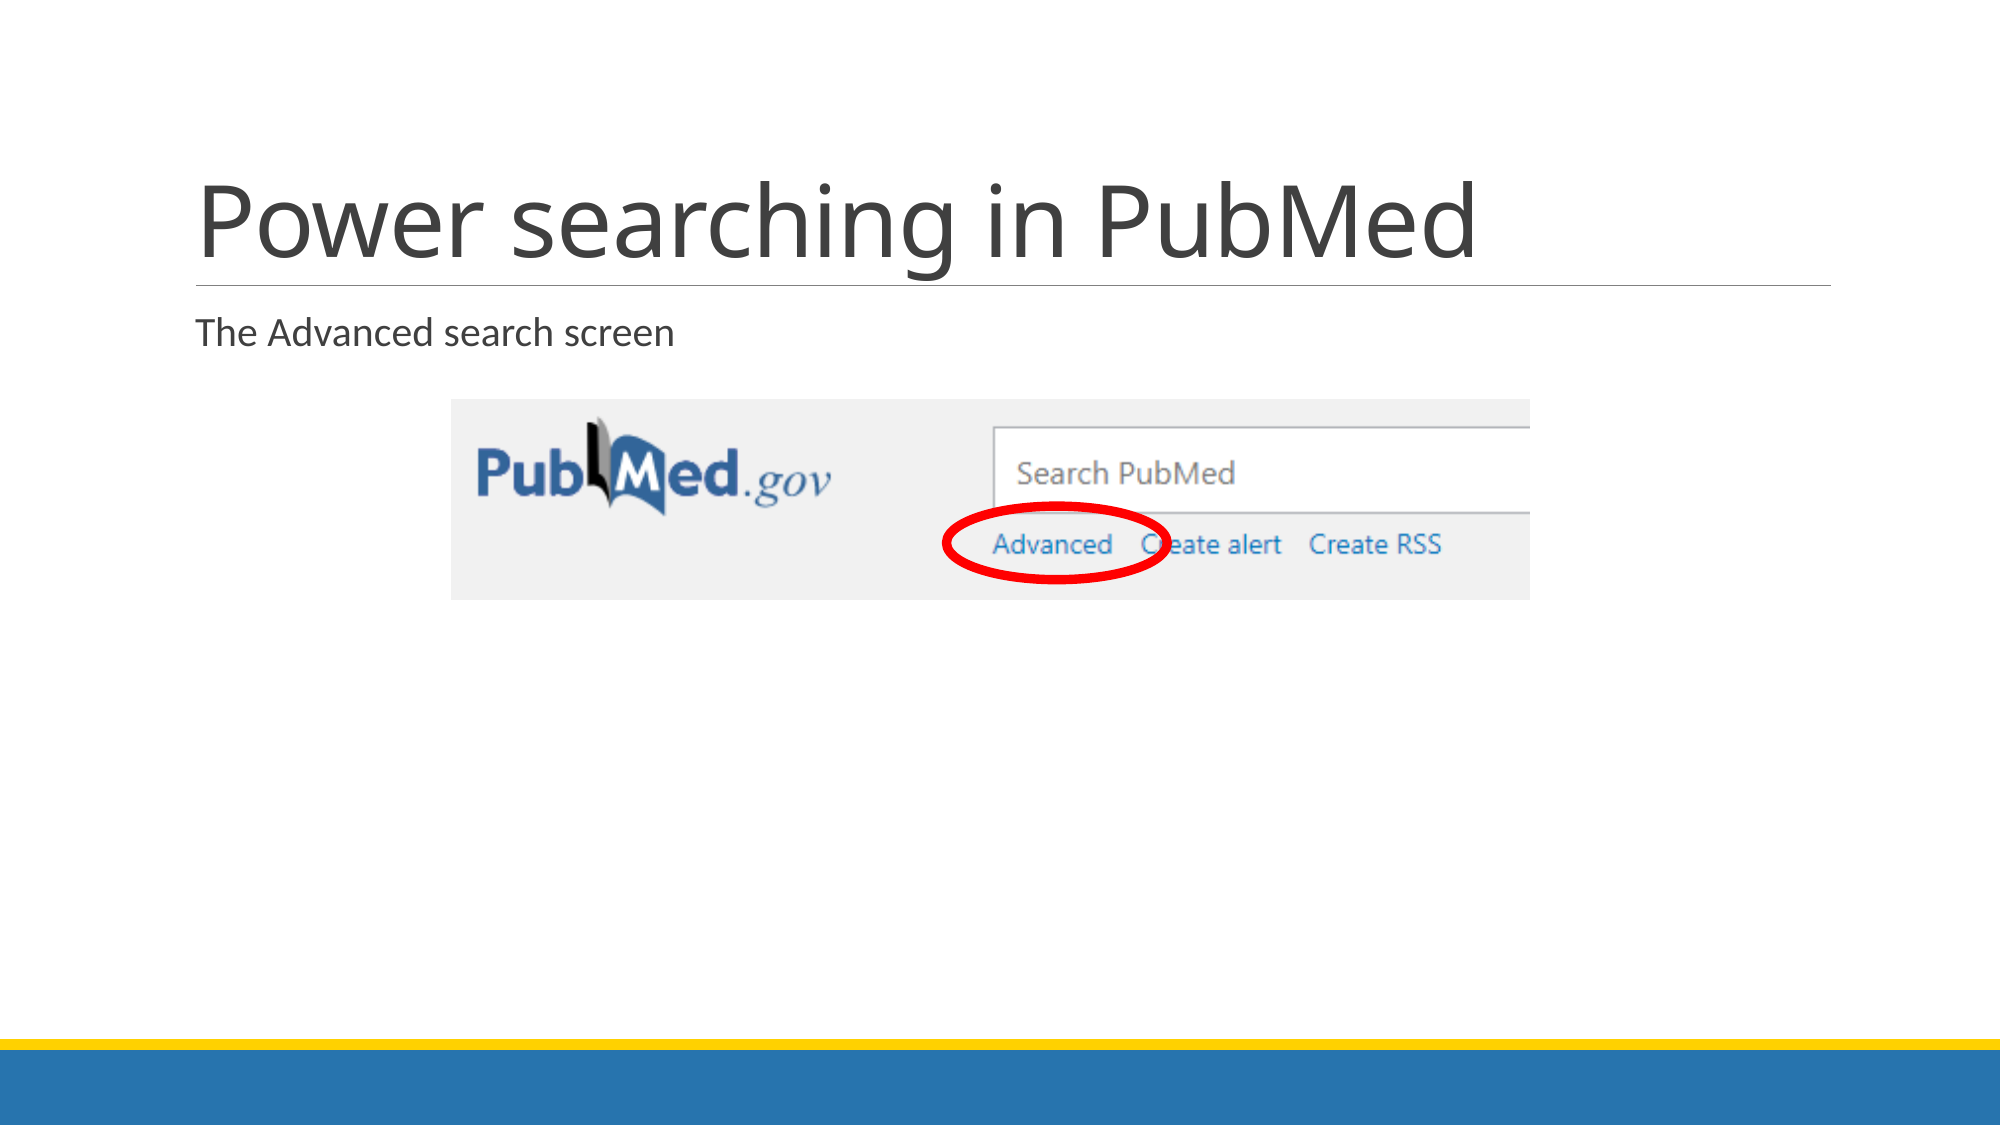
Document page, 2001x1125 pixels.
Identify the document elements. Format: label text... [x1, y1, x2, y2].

list The Advanced search screen [180, 302, 1830, 963]
picture [450, 398, 1531, 600]
title Power searching in PubMed [180, 47, 1830, 285]
